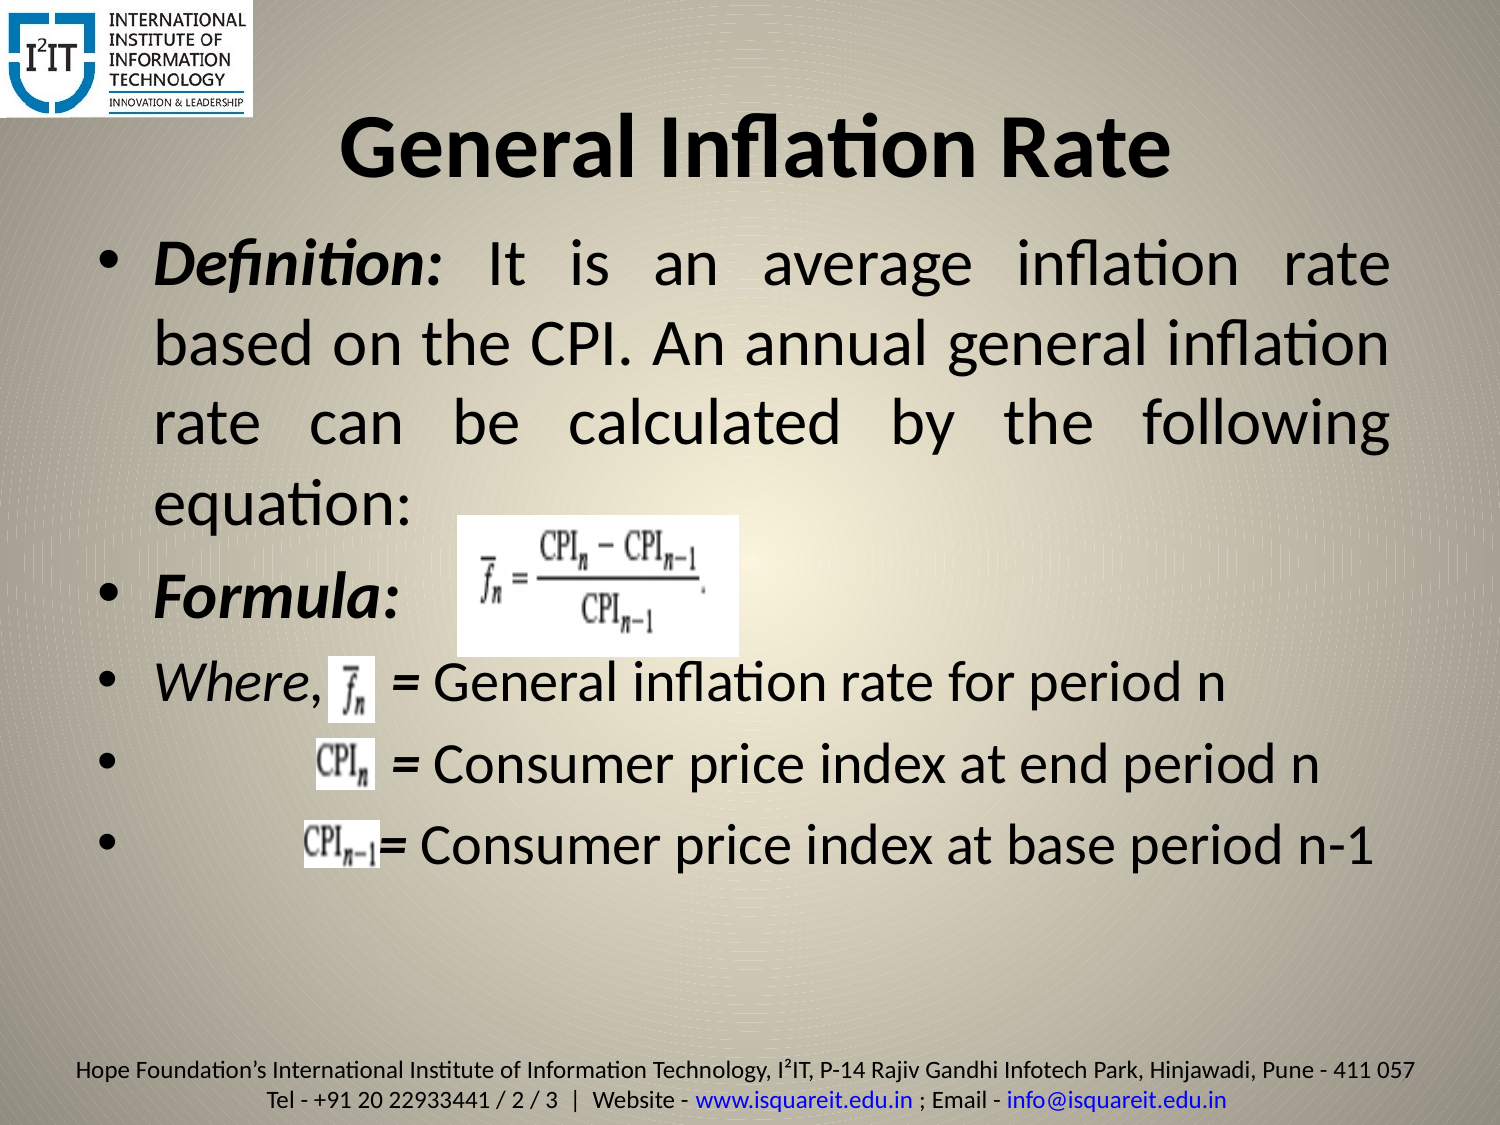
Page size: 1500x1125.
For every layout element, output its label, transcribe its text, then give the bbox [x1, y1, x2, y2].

picture [456, 515, 739, 657]
text_box Hope Foundation’s International Institute of Information Technology, I²IT, P-14 Rajiv Gandhi Infotech Park, Hinjawadi, Pune - 411 057 Tel - +91 20 22933441 / 2 / 3 | Website - www.isquareit.edu.in ; Email - info@isquareit.edu.in [0, 1042, 1500, 1125]
picture [304, 820, 380, 868]
picture [327, 656, 376, 723]
list Definition: It is an average inflation rate based on the CPI. An annual general inflation rate can be calculated by the following equation: Formula: Where, = General inflation rate for period n = Consumer price index at end period n = Consumer price index at base period n-1 [82, 210, 1407, 1042]
picture [0, 0, 253, 118]
title General Inflation Rate [82, 46, 1432, 235]
picture [316, 738, 376, 790]
